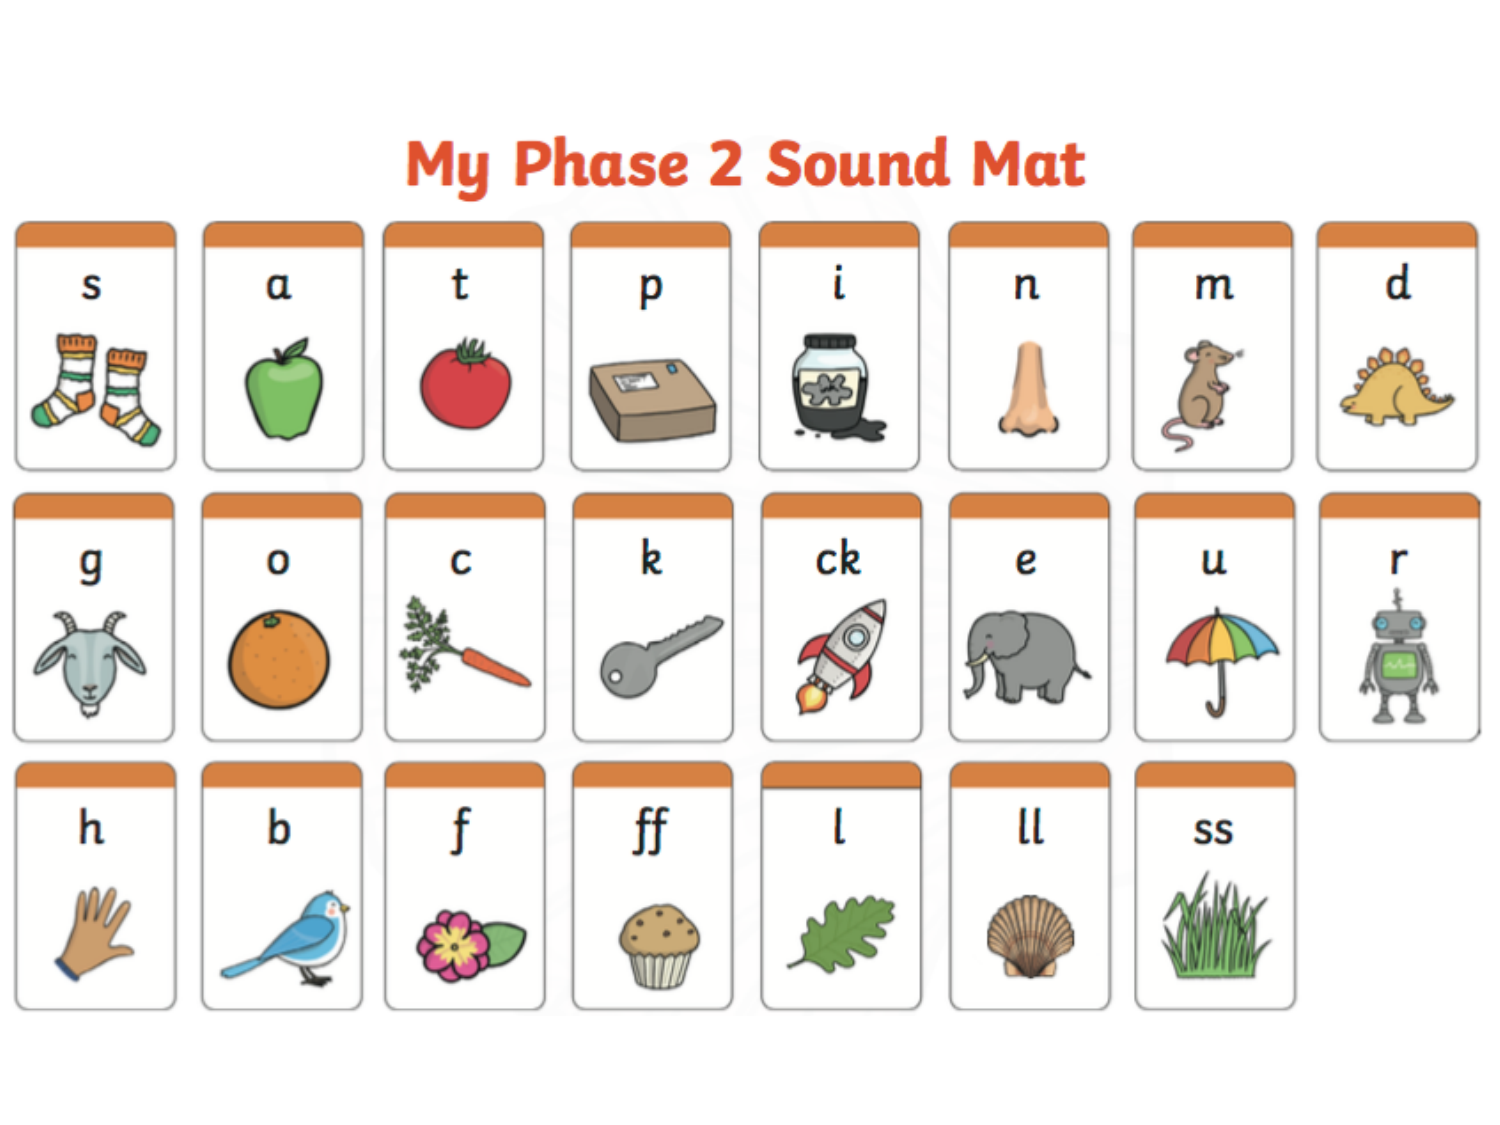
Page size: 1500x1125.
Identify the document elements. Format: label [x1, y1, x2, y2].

picture [0, 105, 1500, 1017]
